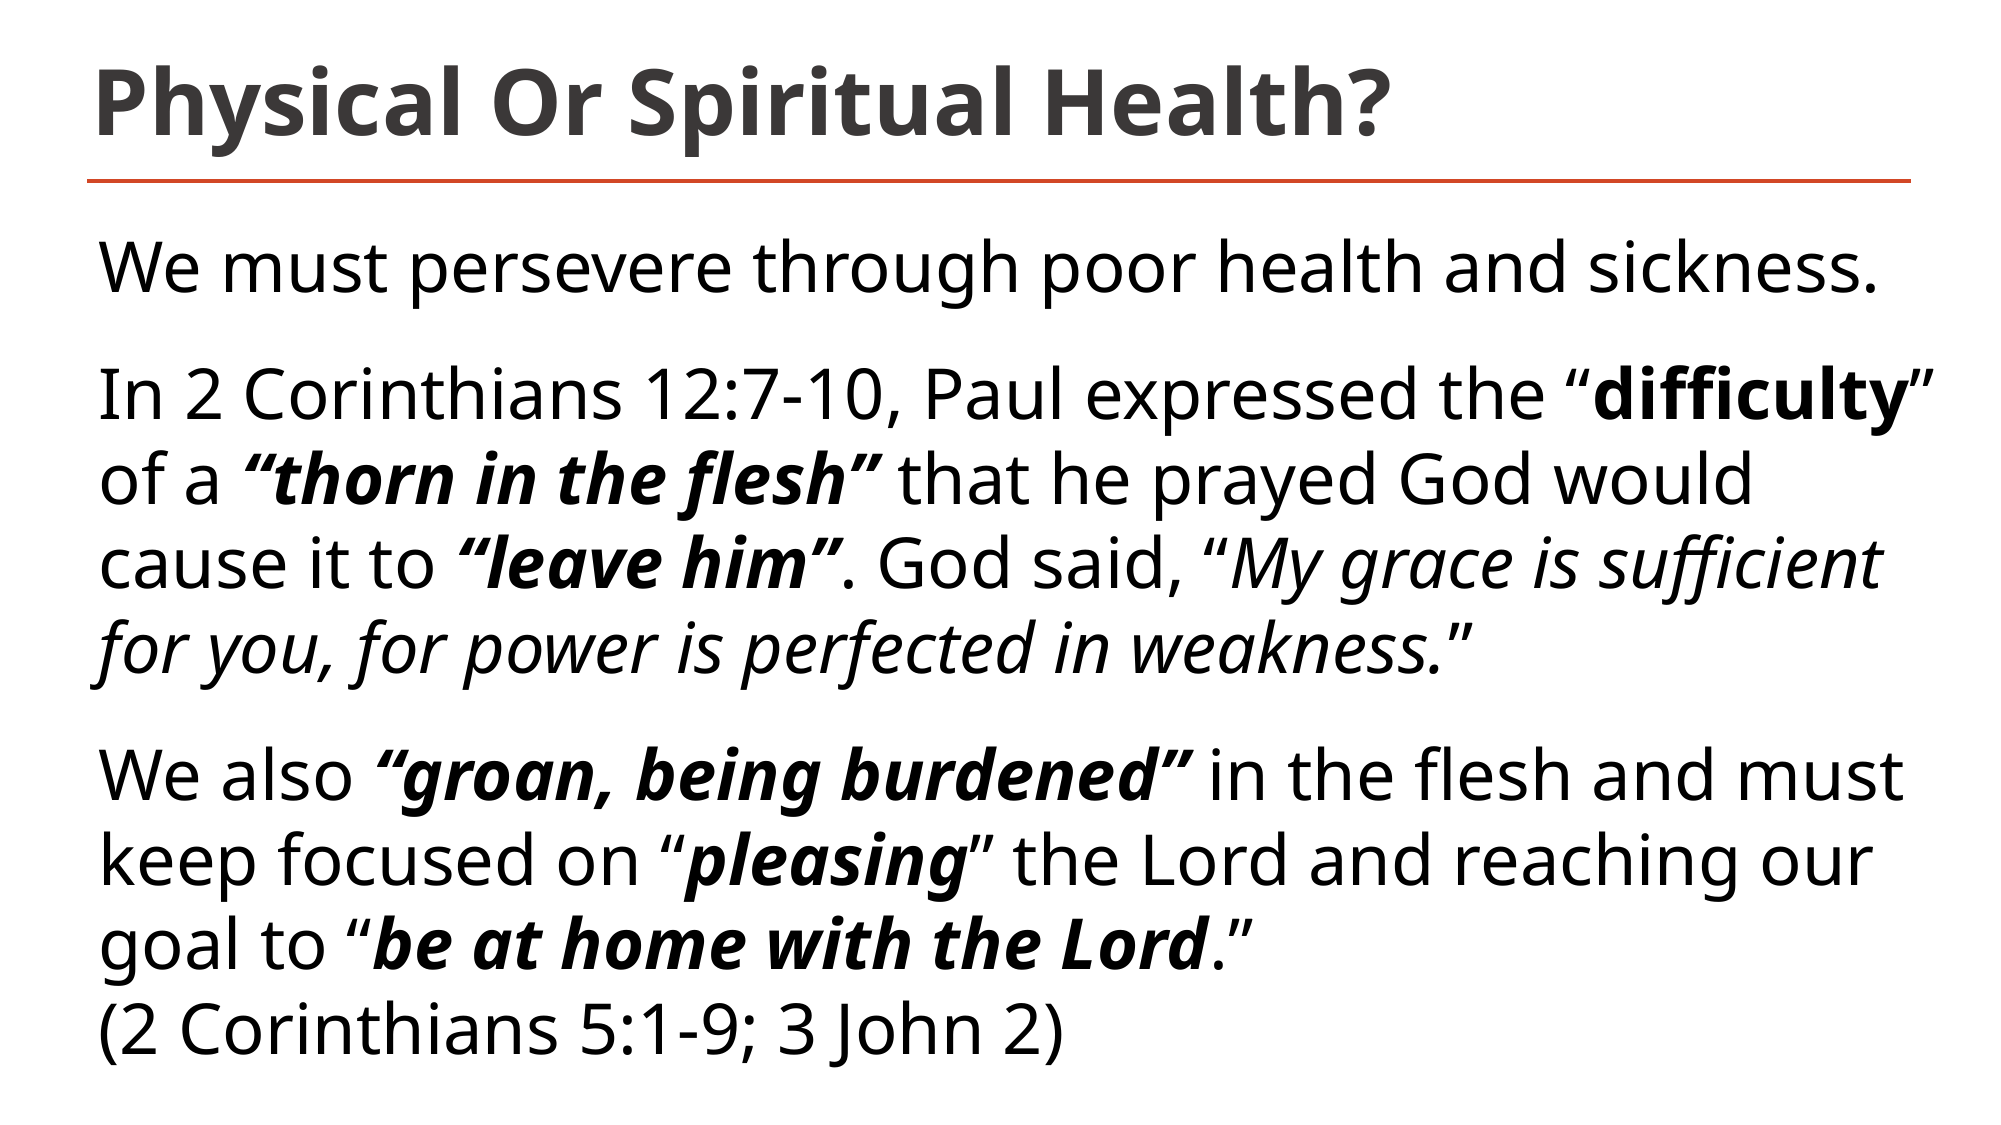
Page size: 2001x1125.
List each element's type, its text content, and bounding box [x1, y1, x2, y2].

title Physical Or Spiritual Health? [76, 36, 1978, 165]
list We must persevere through poor health and sickness. In 2 Corinthians 12:7-10, Paul expressed the “difficulty” of a “thorn in the flesh” that he prayed God would cause it to “leave him”. God said, “My grace is sufficient for you, for power is perfected in weakness.” We also “groan, being burdened” in the flesh and must keep focused on “pleasing” the Lord and reaching our goal to “be at home with the Lord.” (2 Corinthians 5:1-9; 3 John 2) [83, 214, 1954, 1089]
